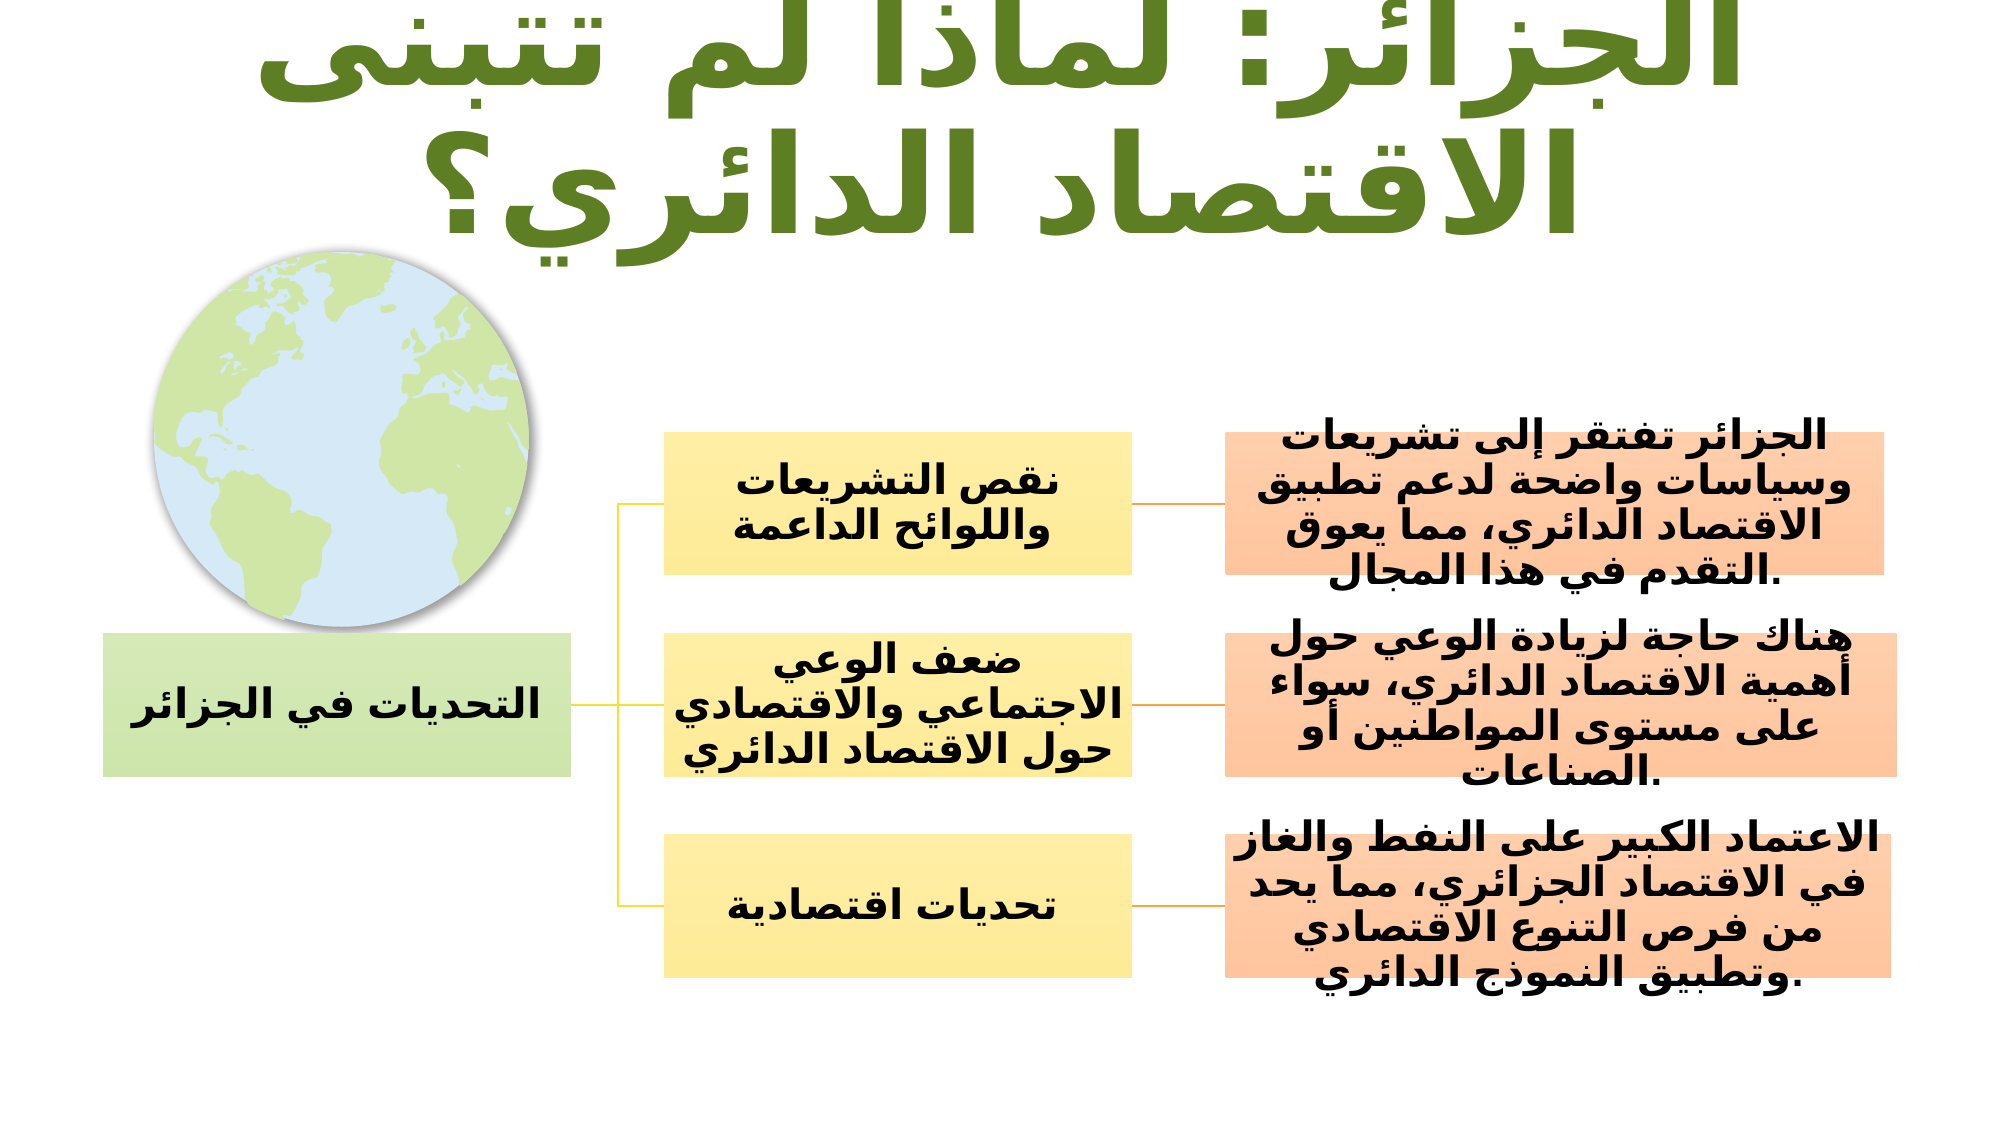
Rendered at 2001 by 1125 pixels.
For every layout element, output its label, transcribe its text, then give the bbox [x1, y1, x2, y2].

list الجزائر: لماذا لم تتبنى الاقتصاد الدائري؟ [53, 55, 1952, 175]
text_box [153, 251, 529, 260]
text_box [102, 260, 1898, 1125]
